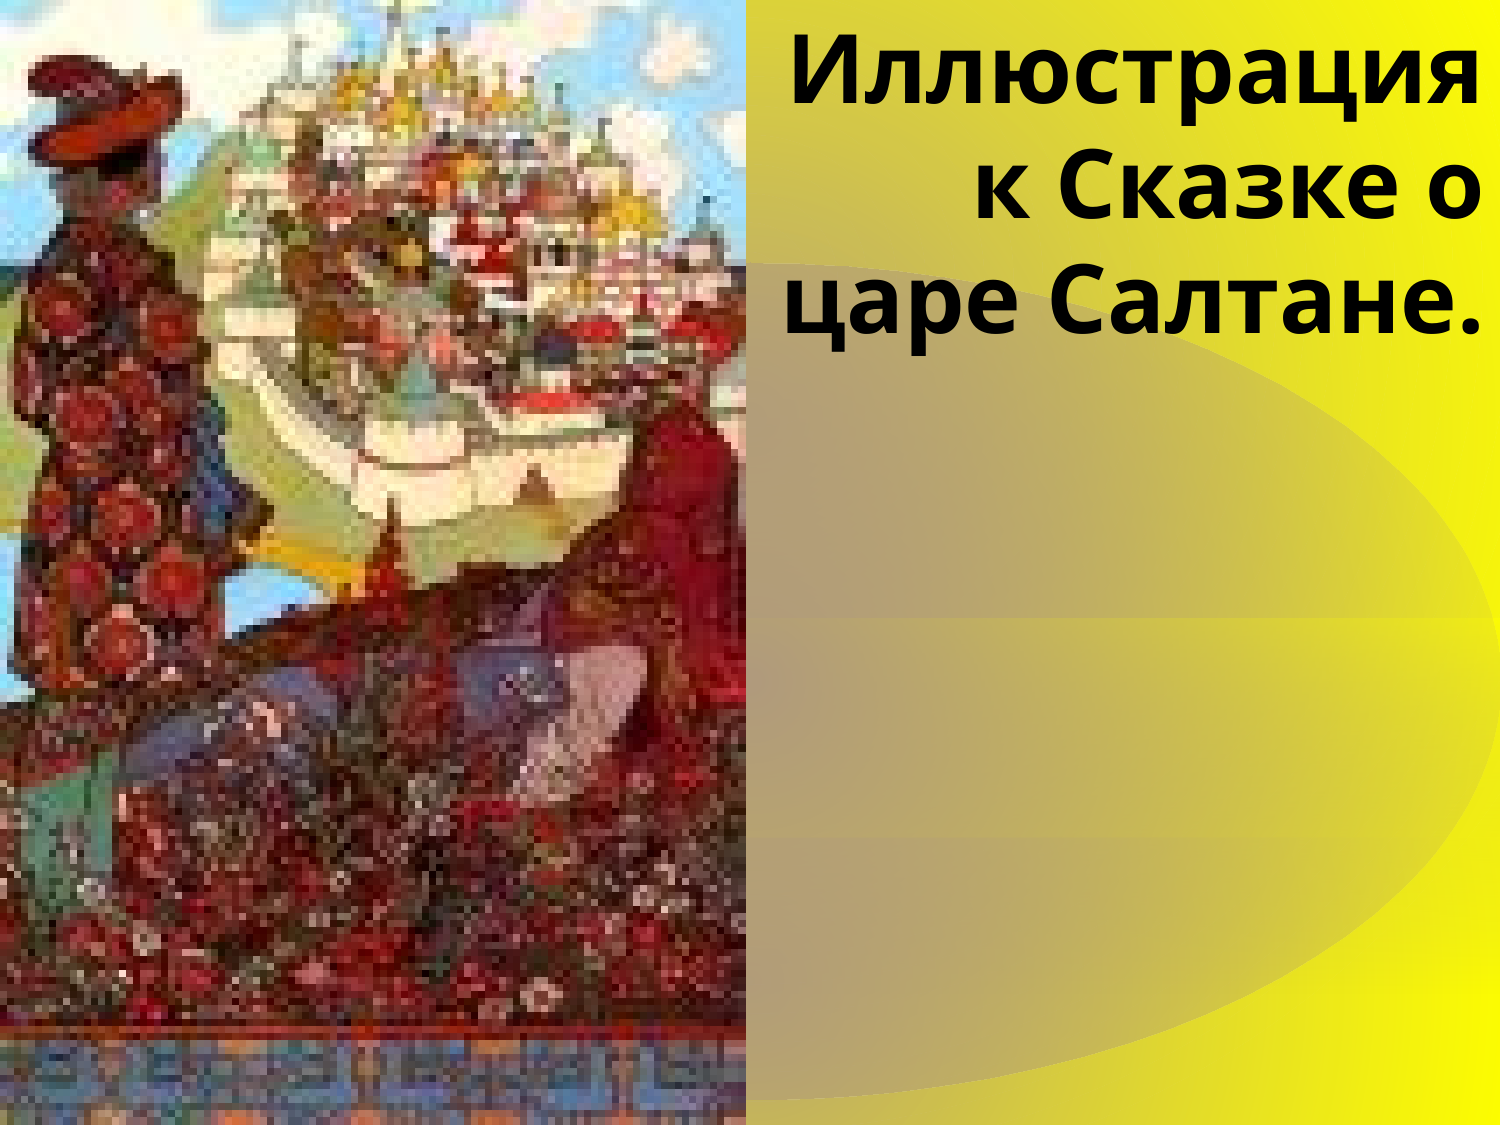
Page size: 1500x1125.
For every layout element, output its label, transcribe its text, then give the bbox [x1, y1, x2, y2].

title Иллюстрация к Сказке о царе Салтане. [748, 0, 1500, 1125]
picture [0, 0, 746, 1125]
